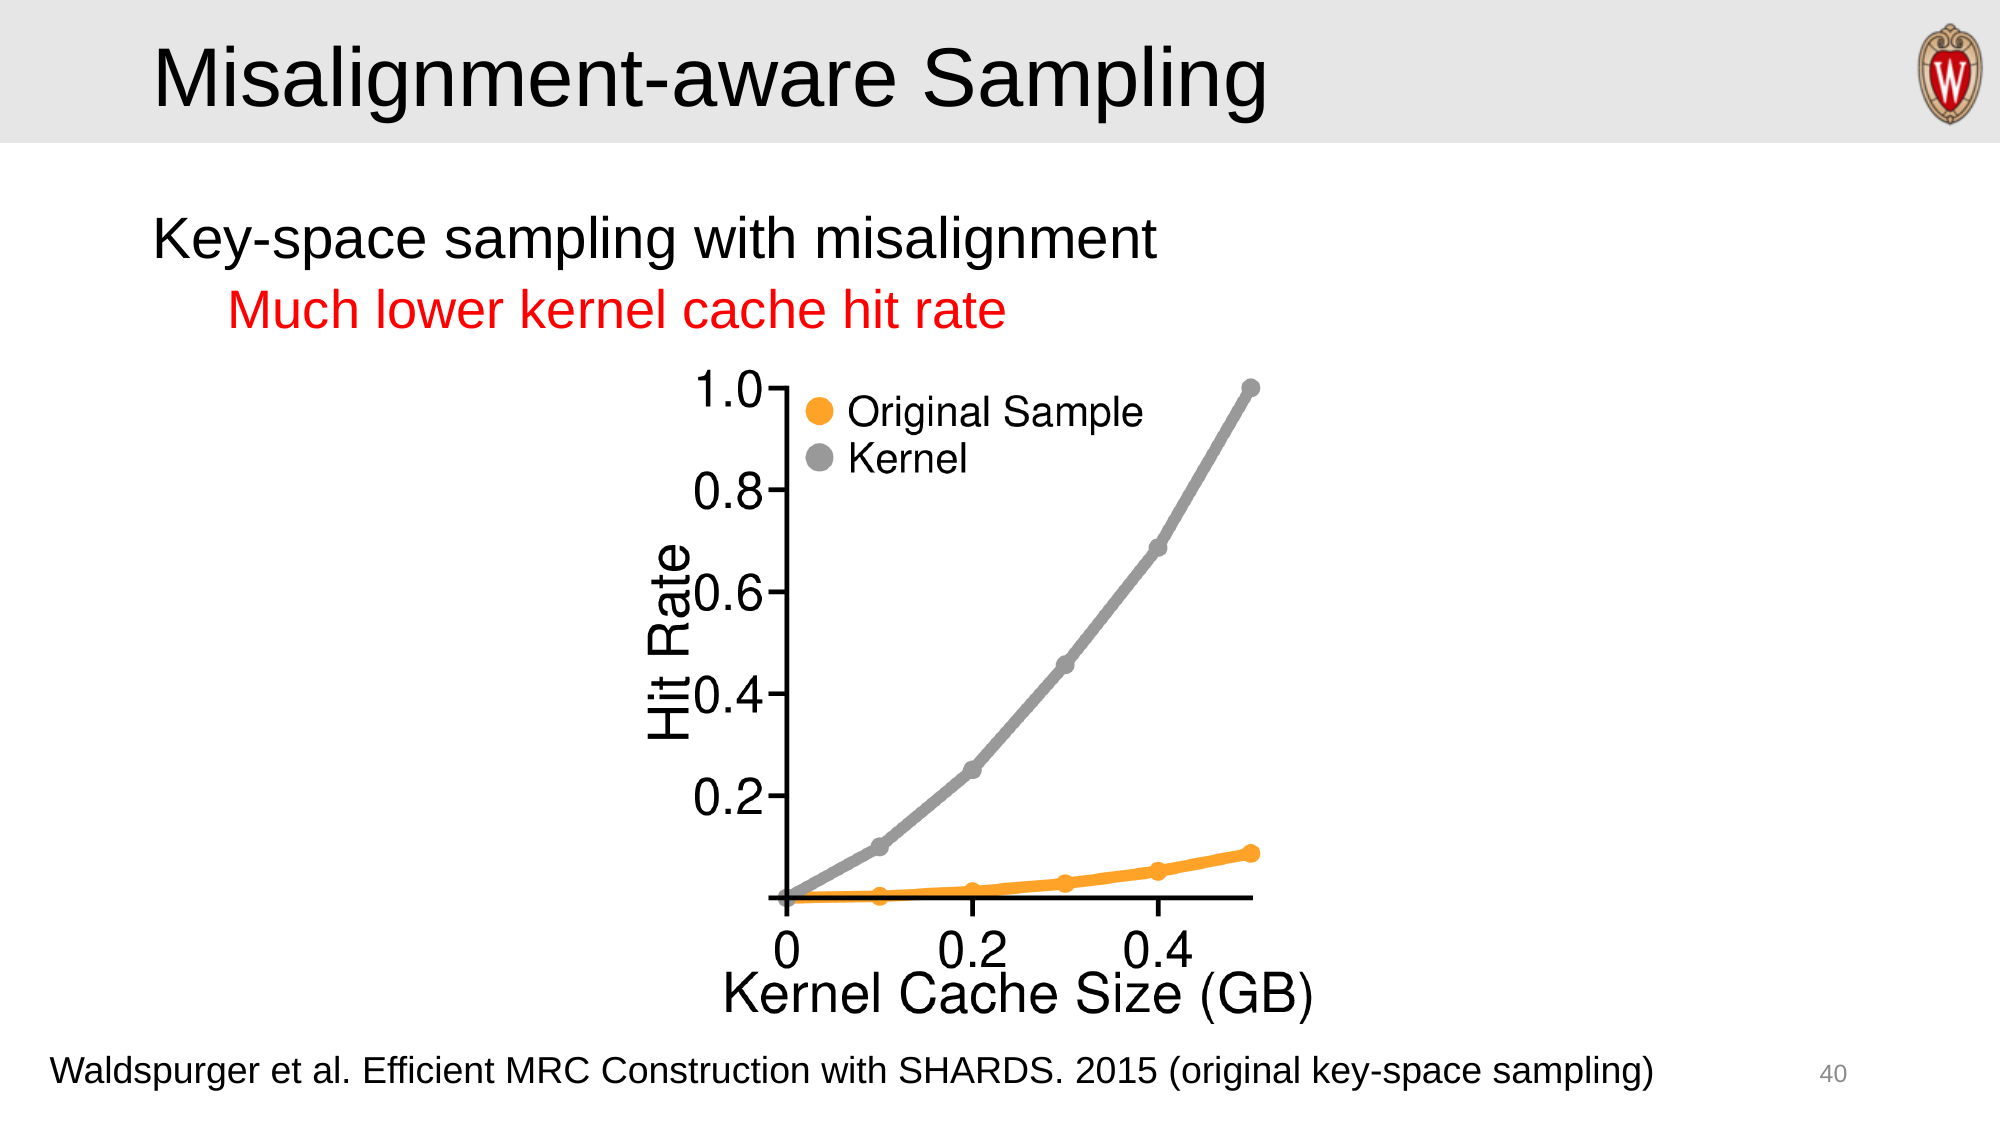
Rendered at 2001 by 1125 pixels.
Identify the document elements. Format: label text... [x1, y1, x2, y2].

list Key-space sampling with misalignment Much lower kernel cache hit rate [137, 200, 2000, 645]
text_box Waldspurger et al. Efficient MRC Construction with SHARDS. 2015 (original key-space sampling) [34, 1038, 1833, 1099]
title Misalignment-aware Sampling [137, 26, 1863, 132]
picture [629, 360, 1371, 1032]
slide_number 40 [1412, 1042, 1863, 1103]
picture [0, 0, 2000, 143]
